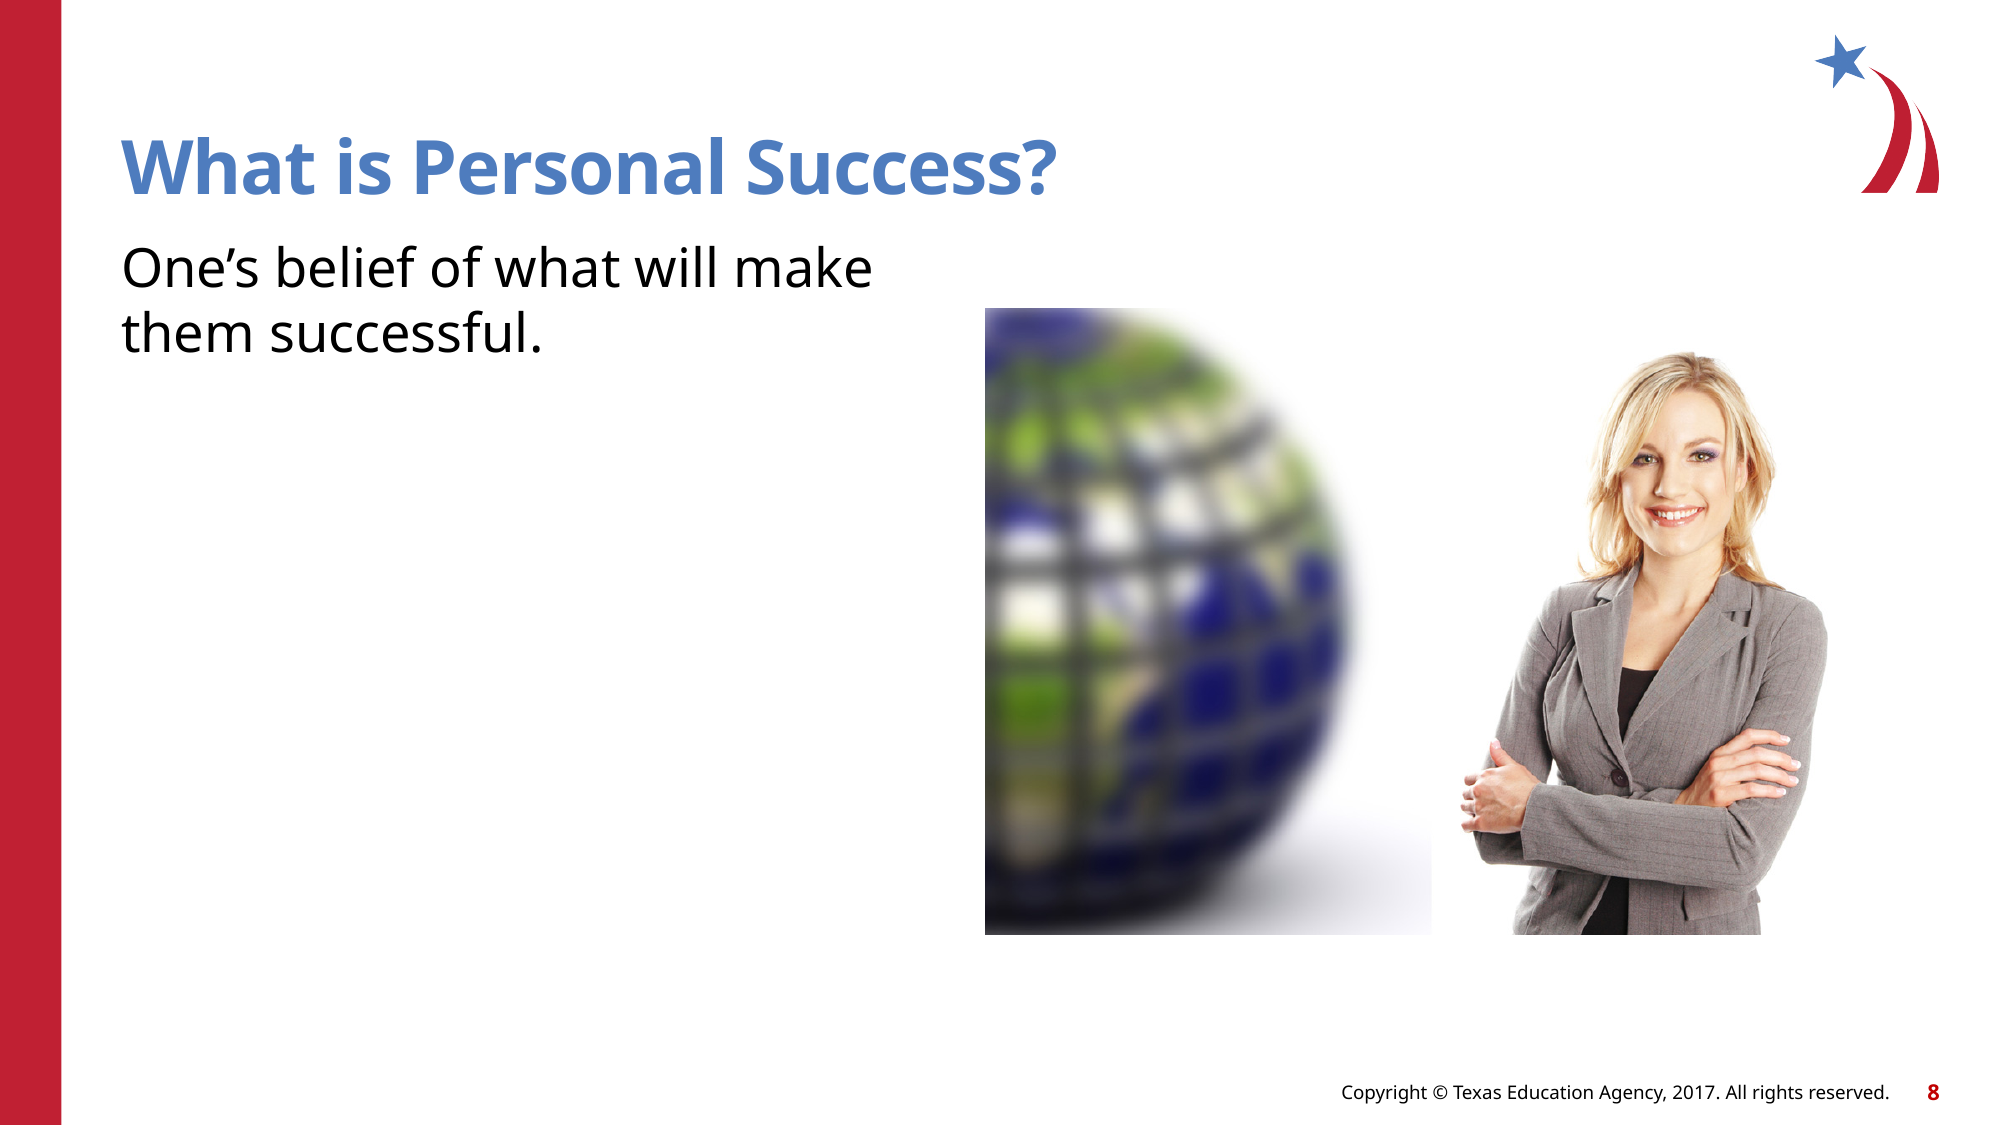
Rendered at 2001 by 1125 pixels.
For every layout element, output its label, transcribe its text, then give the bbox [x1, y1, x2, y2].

picture [1814, 34, 1939, 193]
picture [985, 308, 1863, 935]
list One’s belief of what will make them successful. [121, 233, 1000, 1010]
title What is Personal Success? [121, 66, 1772, 211]
